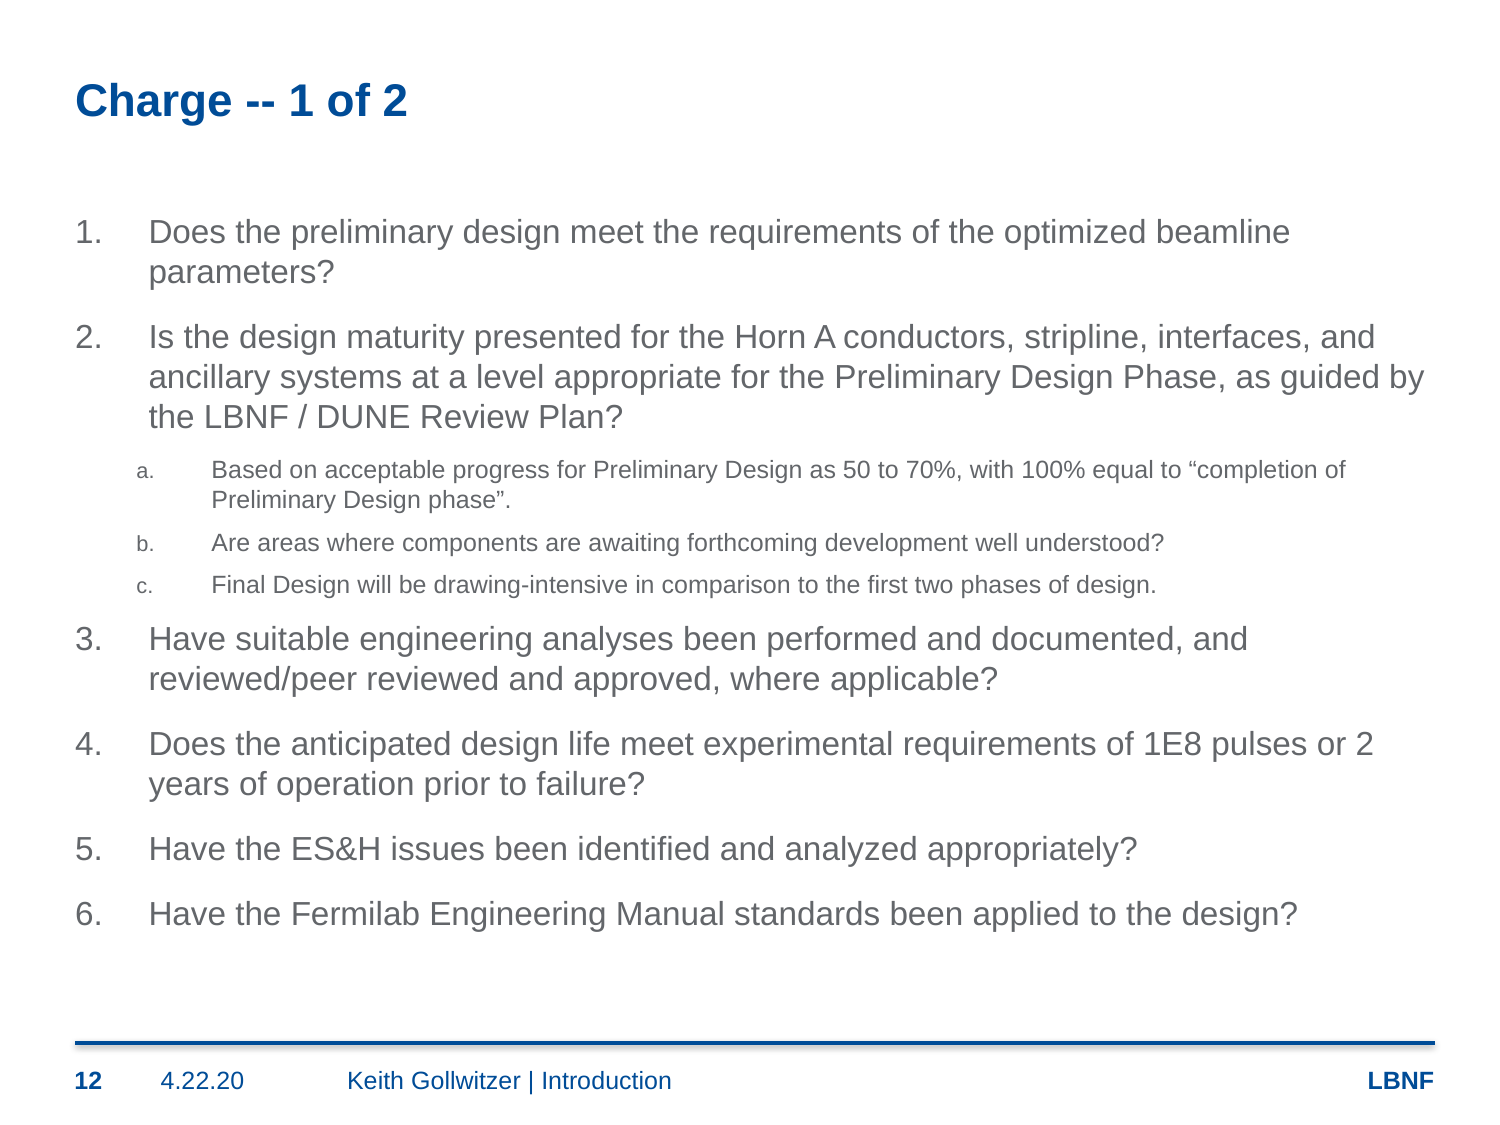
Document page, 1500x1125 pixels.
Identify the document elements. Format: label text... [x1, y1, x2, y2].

list Does the preliminary design meet the requirements of the optimized beamline parameters? Is the design maturity presented for the Horn A conductors, stripline, interfaces, and ancillary systems at a level appropriate for the Preliminary Design Phase, as guided by the LBNF / DUNE Review Plan? Based on acceptable progress for Preliminary Design as 50 to 70%, with 100% equal to “completion of Preliminary Design phase”. Are areas where components are awaiting forthcoming development well understood? Final Design will be drawing-intensive in comparison to the first two phases of design. Have suitable engineering analyses been performed and documented, and reviewed/peer reviewed and approved, where applicable? Does the anticipated design life meet experimental requirements of 1E8 pulses or 2 years of operation prior to failure? Have the ES&H issues been identified and analyzed appropriately? Have the Fermilab Engineering Manual standards been applied to the design? [75, 203, 1436, 999]
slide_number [161, 1064, 347, 1096]
footer Keith Gollwitzer | Introduction [347, 1064, 1269, 1096]
slide_number 12 [74, 1064, 161, 1096]
title Charge -- 1 of 2 [75, 70, 1436, 165]
